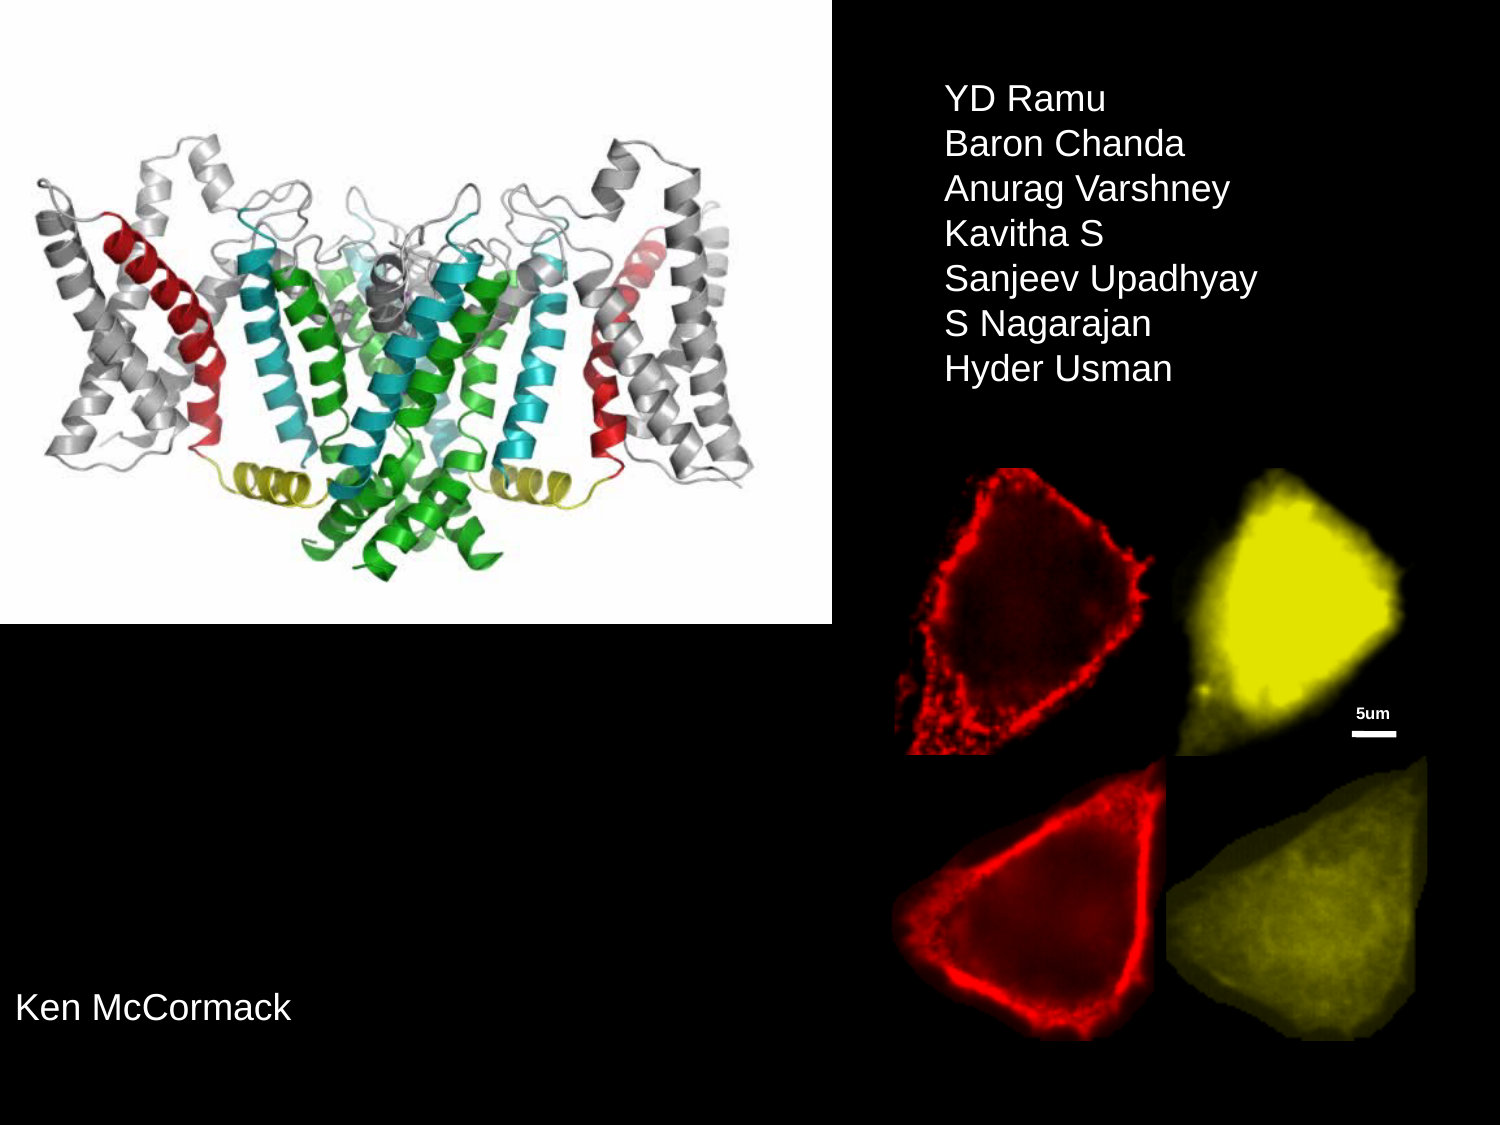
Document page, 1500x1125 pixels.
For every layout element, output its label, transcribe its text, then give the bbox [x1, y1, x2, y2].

text_box YD Ramu Baron Chanda Anurag Varshney Kavitha S Sanjeev Upadhyay S Nagarajan Hyder Usman [929, 66, 1273, 397]
text_box Ken McCormack [0, 975, 703, 1036]
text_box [891, 467, 1429, 1042]
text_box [0, 0, 833, 625]
